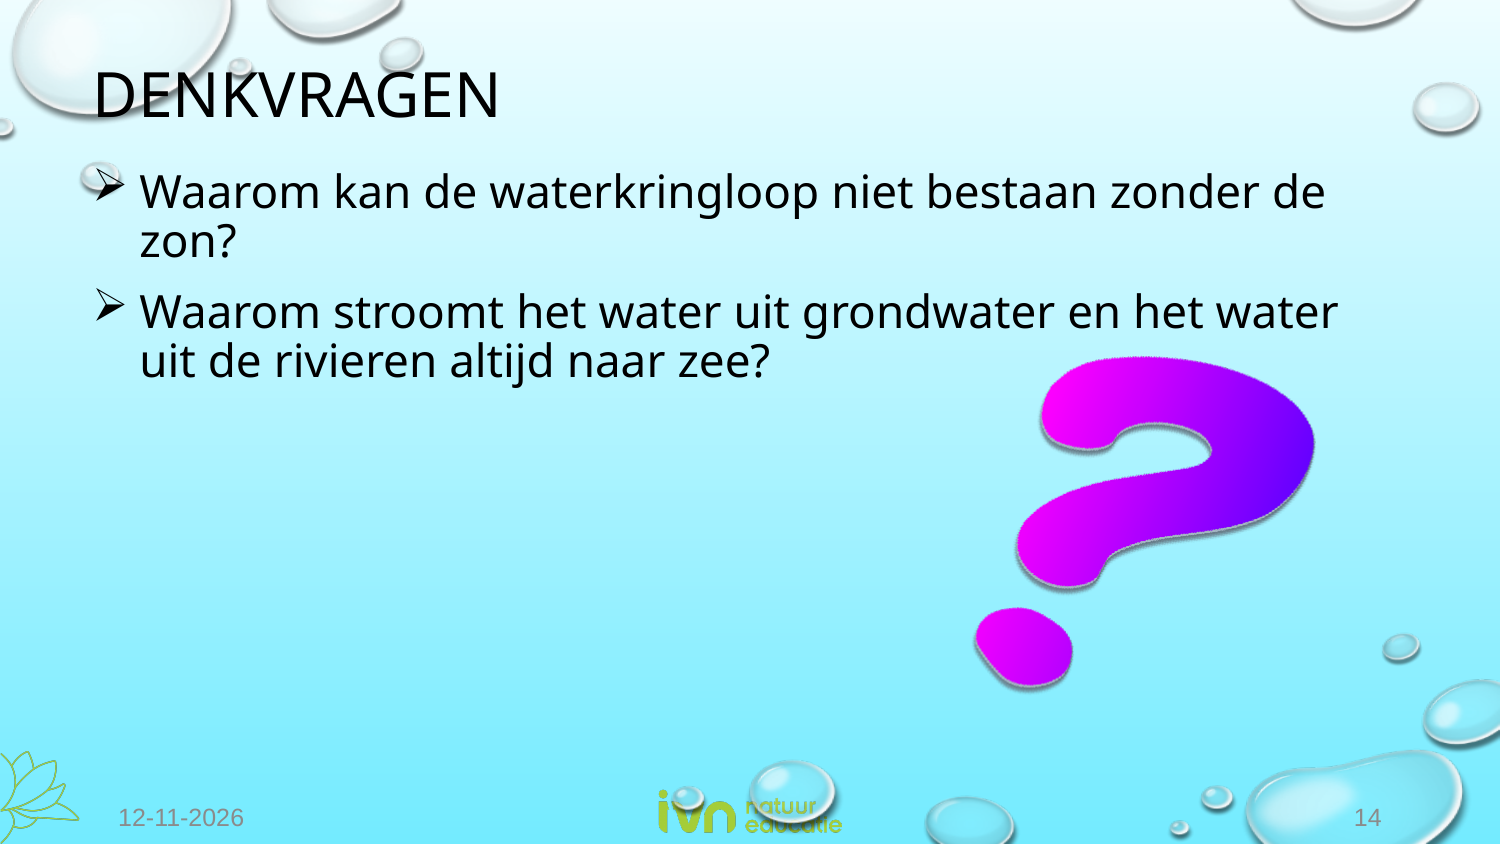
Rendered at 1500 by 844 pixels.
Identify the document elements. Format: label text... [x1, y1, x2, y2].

list Waarom kan de waterkringloop niet bestaan zonder de zon? Waarom stroomt het water uit grondwater en het water uit de rivieren altijd naar zee? [92, 169, 1408, 737]
picture [0, 0, 1500, 844]
title DENKVRAGEN [92, 63, 1408, 169]
slide_number 14 [1059, 794, 1397, 840]
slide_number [103, 794, 441, 840]
